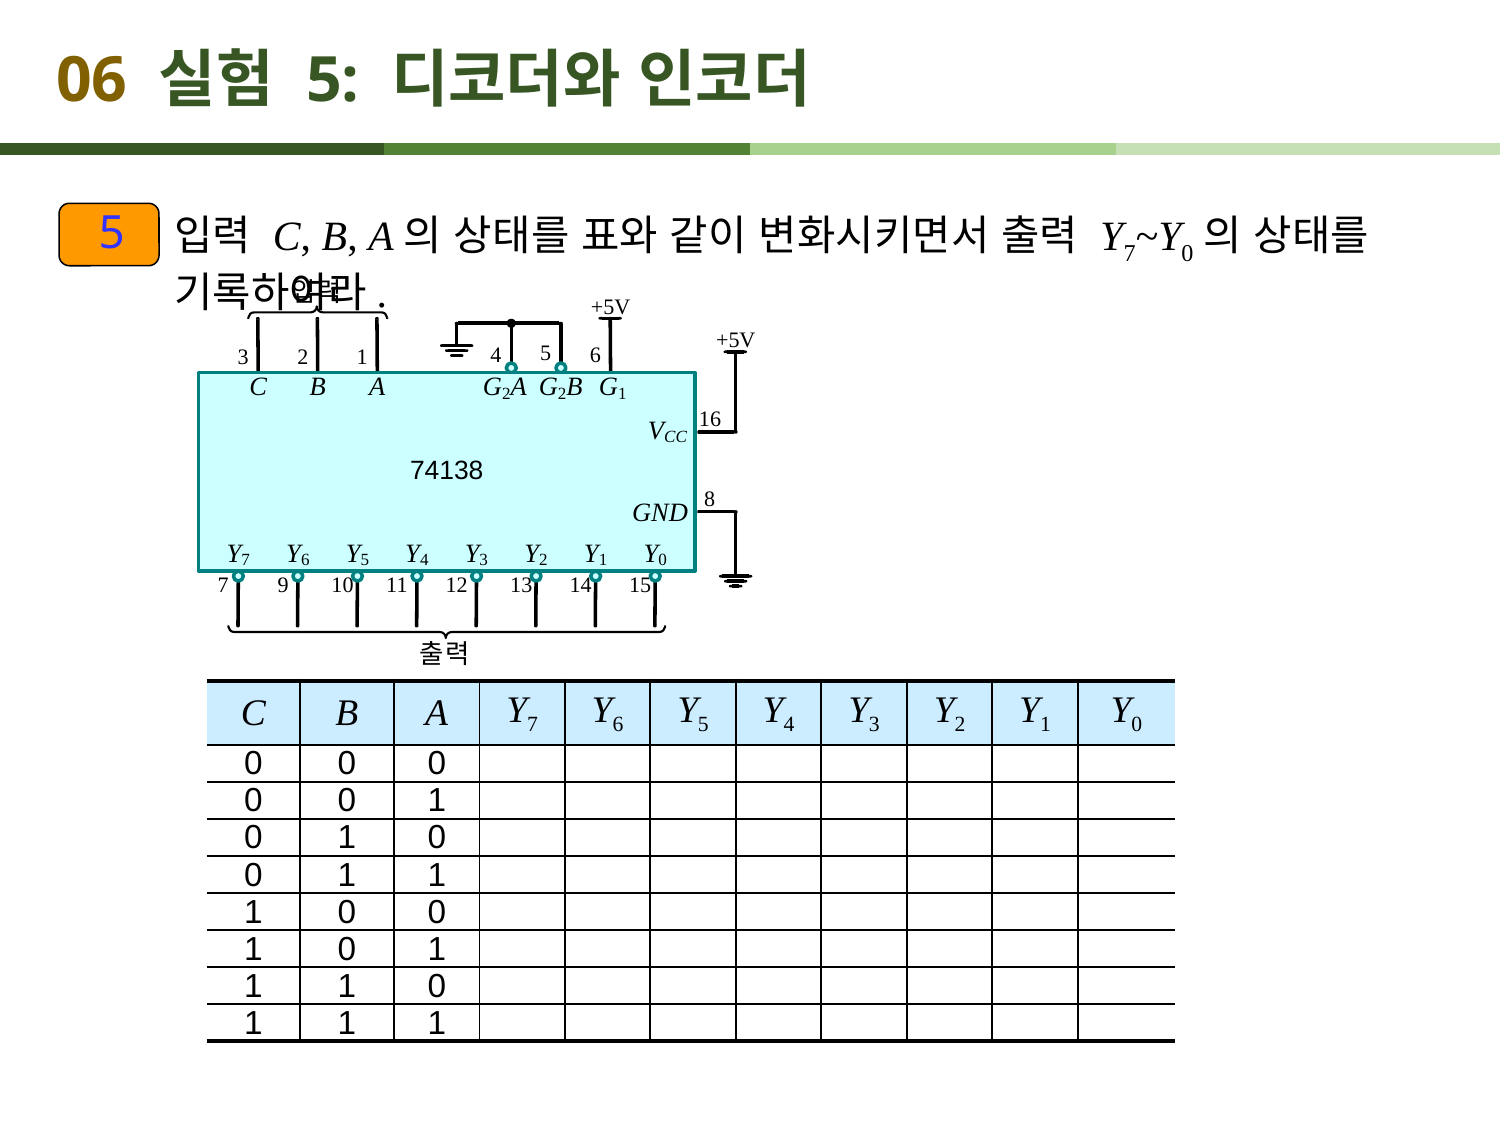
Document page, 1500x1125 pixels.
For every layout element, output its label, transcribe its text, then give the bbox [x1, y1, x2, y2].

table_cell [1079, 820, 1175, 855]
table_cell [993, 931, 1077, 966]
table_cell [822, 894, 906, 929]
table_cell [651, 931, 735, 966]
table_cell [480, 968, 564, 1003]
table_header Y5 [651, 683, 735, 744]
table_cell 0 [207, 820, 299, 855]
table_header Y0 [1079, 683, 1175, 744]
table_cell 0 [395, 894, 479, 929]
table_cell 0 [301, 931, 393, 966]
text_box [58, 195, 160, 267]
table_cell 1 [395, 857, 479, 892]
table_cell [737, 894, 820, 929]
table_cell 1 [301, 1005, 393, 1039]
table_header Y7 [480, 683, 564, 744]
table_cell [993, 894, 1077, 929]
table_cell 1 [395, 783, 479, 818]
table_cell [737, 746, 820, 781]
table_header B [301, 683, 393, 744]
table_cell [737, 931, 820, 966]
table_cell [822, 931, 906, 966]
table_cell [993, 783, 1077, 818]
table_cell [480, 1005, 564, 1039]
table_cell [566, 968, 649, 1003]
table_header Y6 [566, 683, 649, 744]
table_cell [1079, 746, 1175, 781]
table_cell [1079, 783, 1175, 818]
title 06 실험 5: 디코더와 인코더 [41, 31, 1282, 121]
table_cell [993, 1005, 1077, 1039]
table_cell 0 [301, 894, 393, 929]
table_cell [822, 820, 906, 855]
table_cell [651, 968, 735, 1003]
table_cell [908, 931, 991, 966]
table_cell [993, 820, 1077, 855]
table_cell 1 [395, 1005, 479, 1039]
table_cell [651, 820, 735, 855]
table_cell 0 [207, 857, 299, 892]
table_cell [566, 783, 649, 818]
table_cell [908, 968, 991, 1003]
table_header Y2 [908, 683, 991, 744]
text_box 입력 C, B, A의 상태를 표와 같이 변화시키면서 출력 Y7~Y0의 상태를 기록하여라. [159, 201, 1456, 1125]
table_cell [566, 931, 649, 966]
table_header Y4 [737, 683, 820, 744]
table_cell [566, 1005, 649, 1039]
table_cell 1 [207, 931, 299, 966]
table_cell [908, 783, 991, 818]
table_cell [737, 783, 820, 818]
table_cell [822, 746, 906, 781]
table_cell [651, 894, 735, 929]
table_cell 0 [301, 783, 393, 818]
table_cell [737, 820, 820, 855]
table_cell [1079, 1005, 1175, 1039]
table_cell [908, 857, 991, 892]
table_cell 1 [207, 968, 299, 1003]
table_cell [822, 1005, 906, 1039]
table_cell [1079, 968, 1175, 1003]
table_cell 0 [207, 746, 299, 781]
table_cell [737, 857, 820, 892]
table_cell [908, 1005, 991, 1039]
table_cell [566, 746, 649, 781]
table_header Y1 [993, 683, 1077, 744]
table_cell [480, 894, 564, 929]
table_cell [993, 968, 1077, 1003]
table_cell [480, 746, 564, 781]
table_cell [566, 857, 649, 892]
table_cell [651, 746, 735, 781]
table_cell 0 [395, 746, 479, 781]
table_cell [566, 820, 649, 855]
table_cell 1 [395, 931, 479, 966]
table_cell [480, 783, 564, 818]
table_cell 1 [301, 857, 393, 892]
table_cell [651, 1005, 735, 1039]
table_cell [737, 968, 820, 1003]
table_cell [480, 820, 564, 855]
table_cell [480, 857, 564, 892]
table_cell [566, 894, 649, 929]
table_cell [822, 857, 906, 892]
table_cell 0 [207, 783, 299, 818]
table_cell [480, 931, 564, 966]
table_cell [822, 968, 906, 1003]
table_header A [395, 683, 479, 744]
table_cell [737, 1005, 820, 1039]
table_cell 1 [207, 894, 299, 929]
table_cell [822, 783, 906, 818]
table_cell 1 [301, 820, 393, 855]
table_cell [993, 857, 1077, 892]
table_cell [908, 746, 991, 781]
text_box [194, 270, 759, 675]
table_header Y3 [822, 683, 906, 744]
table_cell [651, 857, 735, 892]
table_cell [993, 746, 1077, 781]
table_cell 0 [395, 820, 479, 855]
table_cell 0 [395, 968, 479, 1003]
table_header C [207, 683, 299, 744]
table_cell [908, 894, 991, 929]
table_cell 1 [301, 968, 393, 1003]
table_cell 0 [301, 746, 393, 781]
table_cell [1079, 894, 1175, 929]
table_cell [1079, 857, 1175, 892]
table_cell 1 [207, 1005, 299, 1039]
table_cell [651, 783, 735, 818]
table_cell [1079, 931, 1175, 966]
table_cell [908, 820, 991, 855]
